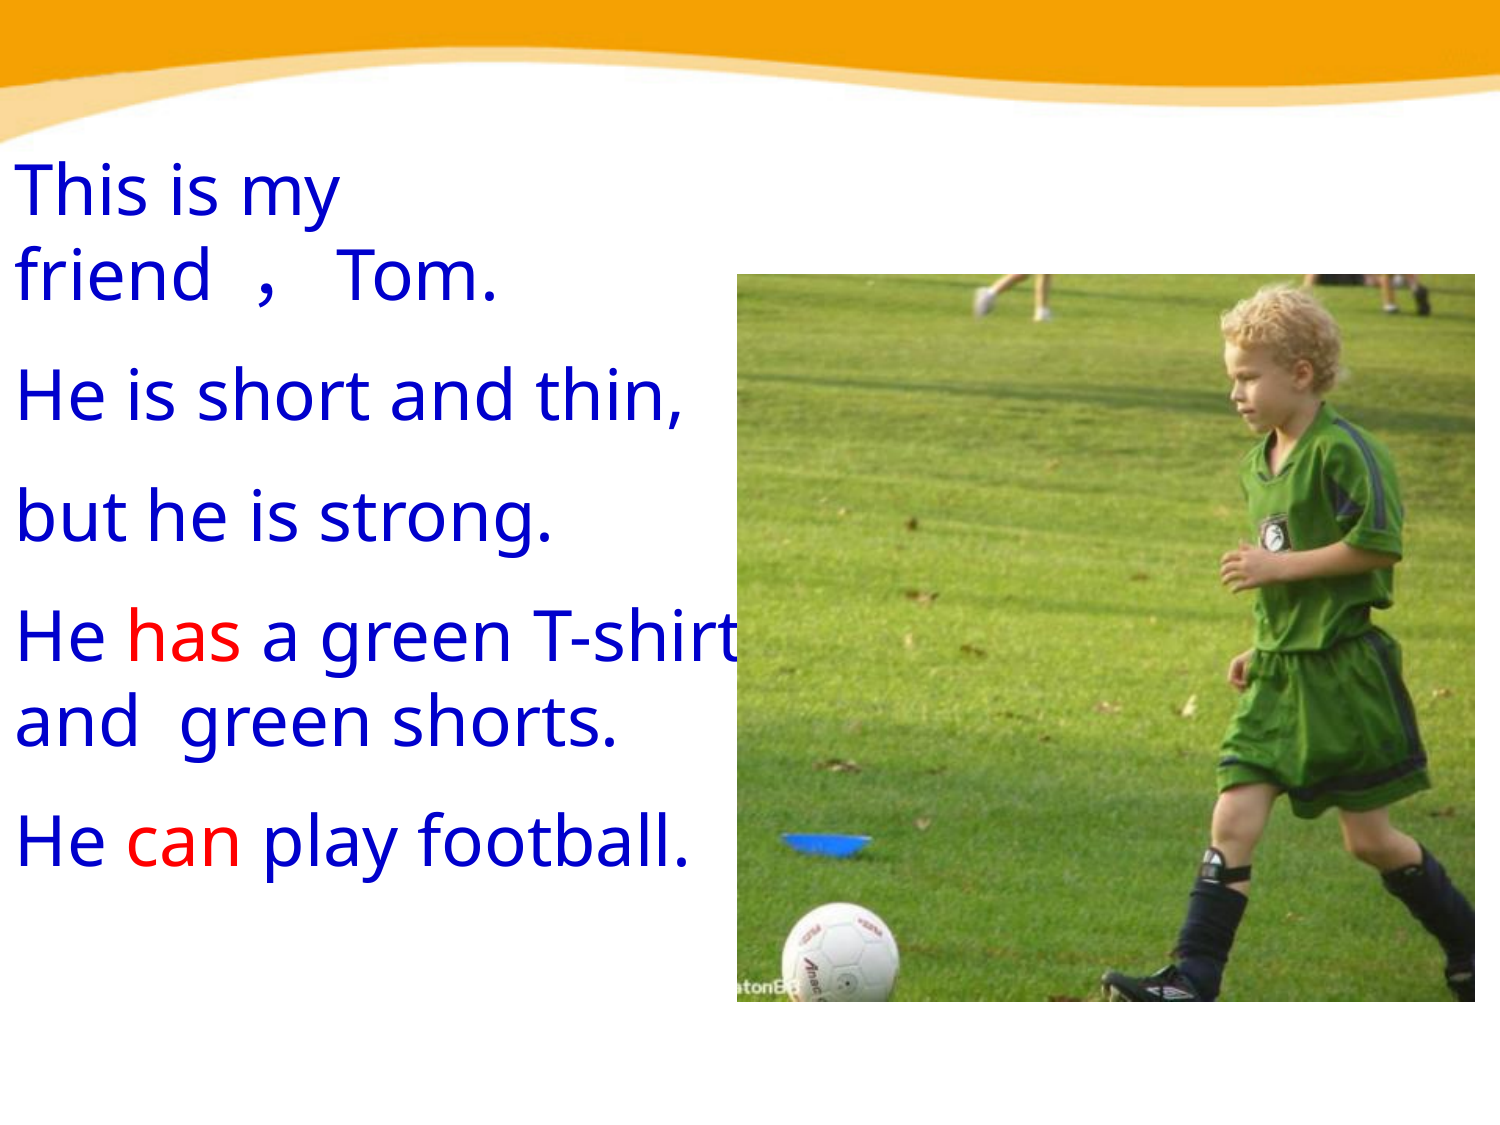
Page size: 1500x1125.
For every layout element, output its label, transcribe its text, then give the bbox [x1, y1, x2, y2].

text_box This is my friend ，Tom. He is short and thin, but he is strong. He has a green T-shirt and green shorts. He can play football. [0, 137, 813, 889]
picture [0, 0, 1500, 1125]
